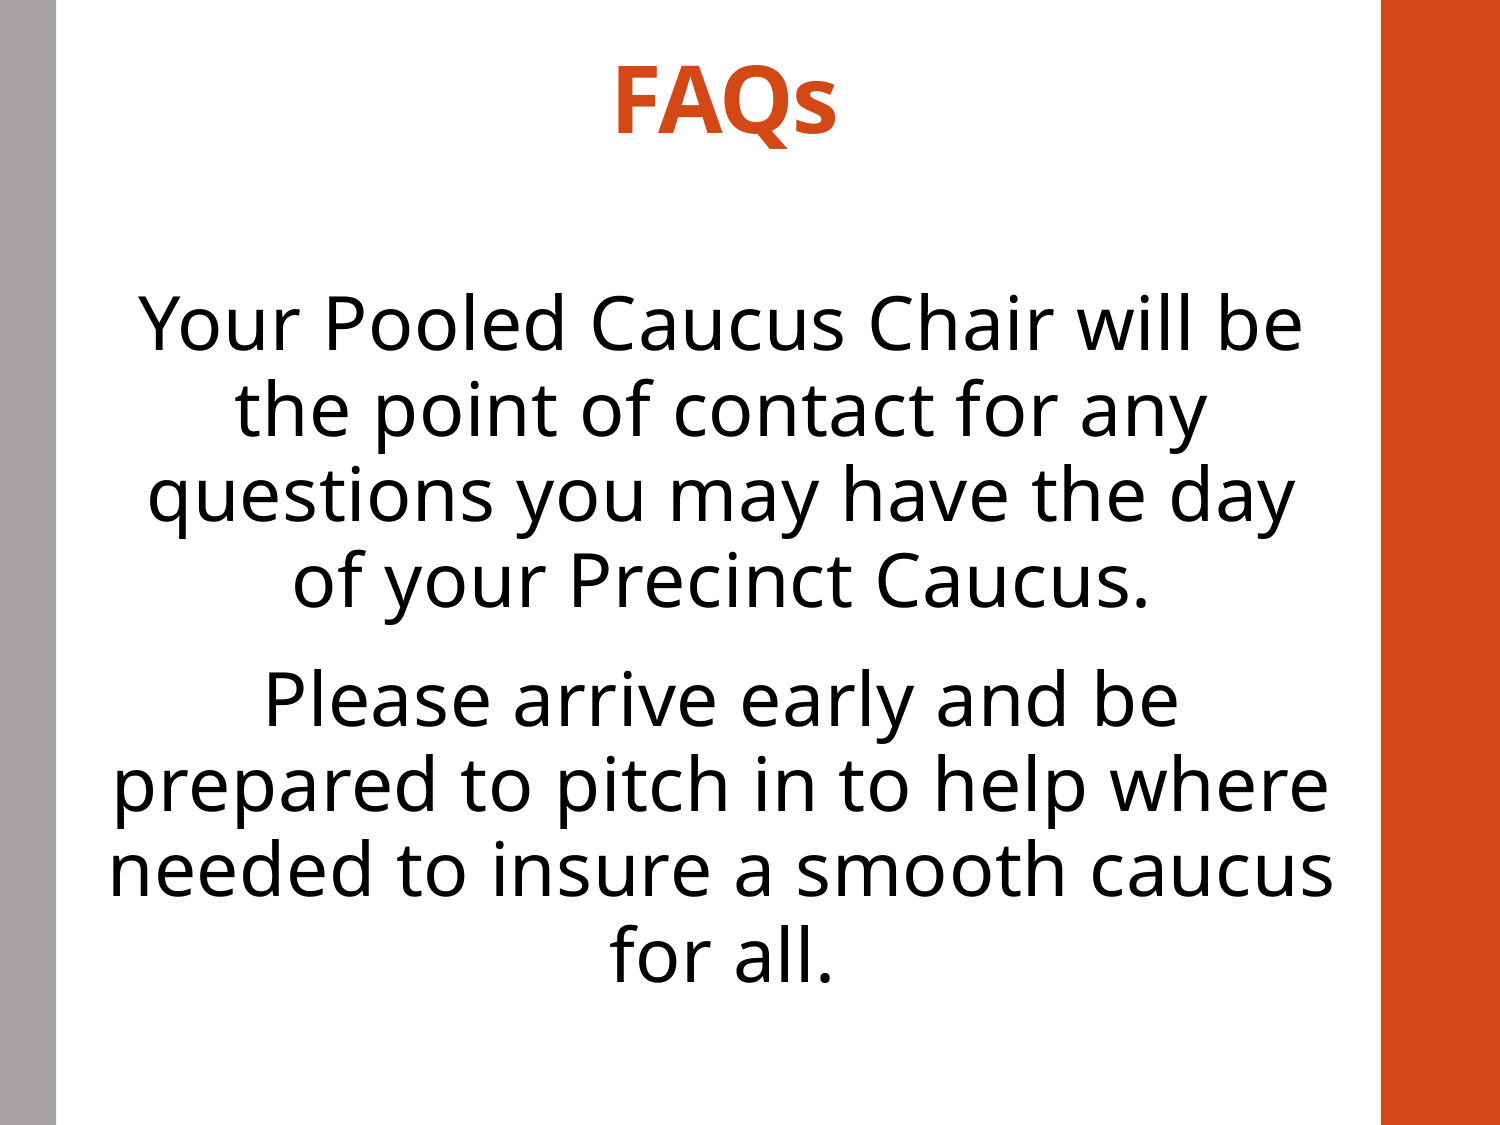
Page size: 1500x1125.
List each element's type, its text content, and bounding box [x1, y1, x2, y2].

title FAQs [87, 50, 1363, 163]
list Your Pooled Caucus Chair will be the point of contact for any questions you may have the day of your Precinct Caucus. Please arrive early and be prepared to pitch in to help where needed to insure a smooth caucus for all. [85, 275, 1361, 1013]
